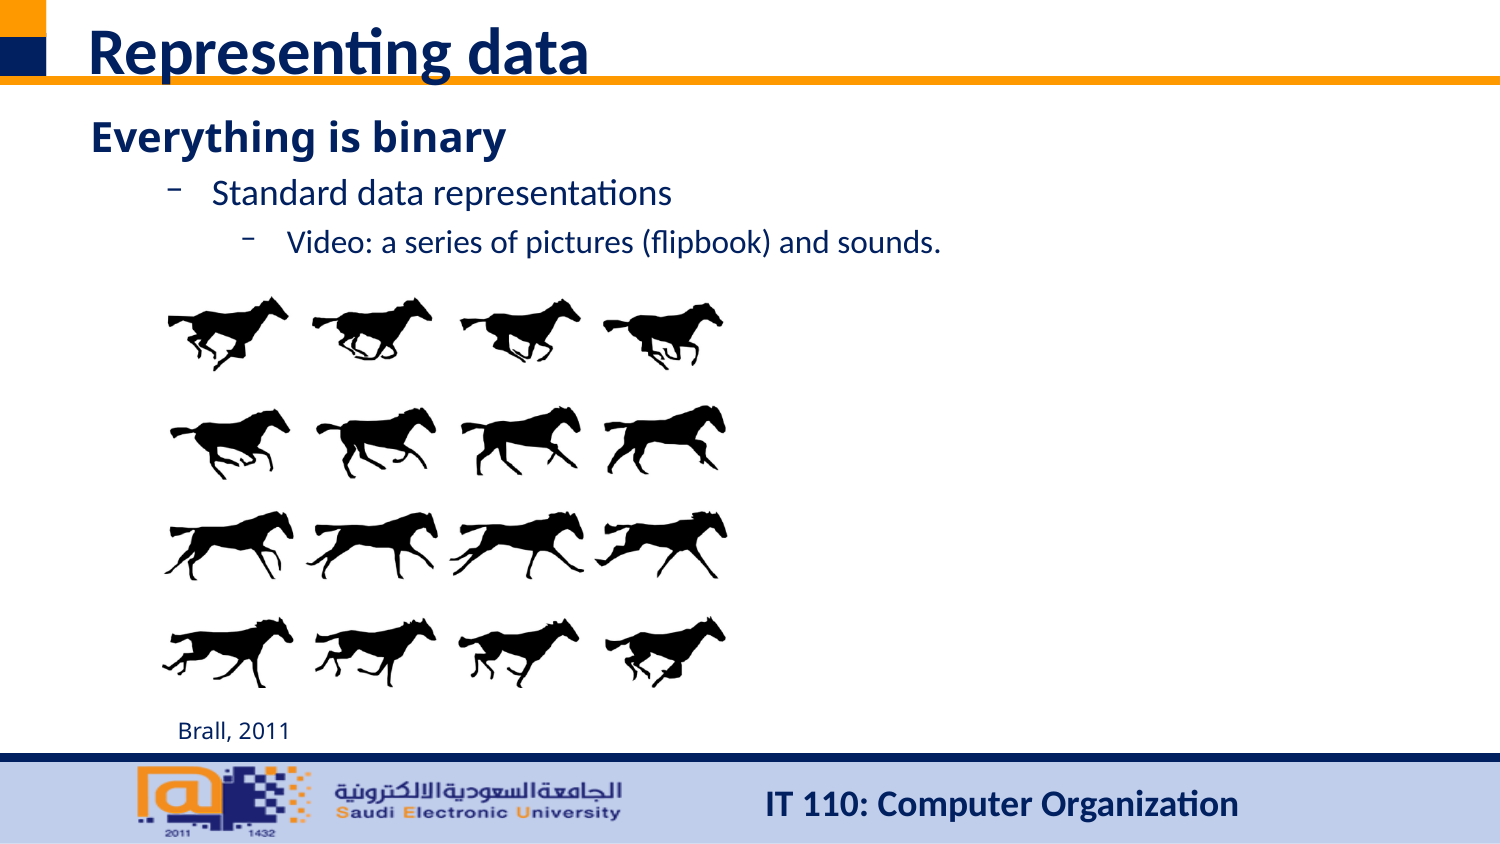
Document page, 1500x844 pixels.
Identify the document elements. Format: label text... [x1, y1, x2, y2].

picture [137, 766, 622, 837]
text_box Brall, 2011 [162, 709, 425, 753]
picture [162, 296, 728, 689]
list Everything is binary Standard data representations Video: a series of pictures (flipbook) and sounds. [75, 103, 1425, 660]
title Representing data [73, 0, 1427, 81]
